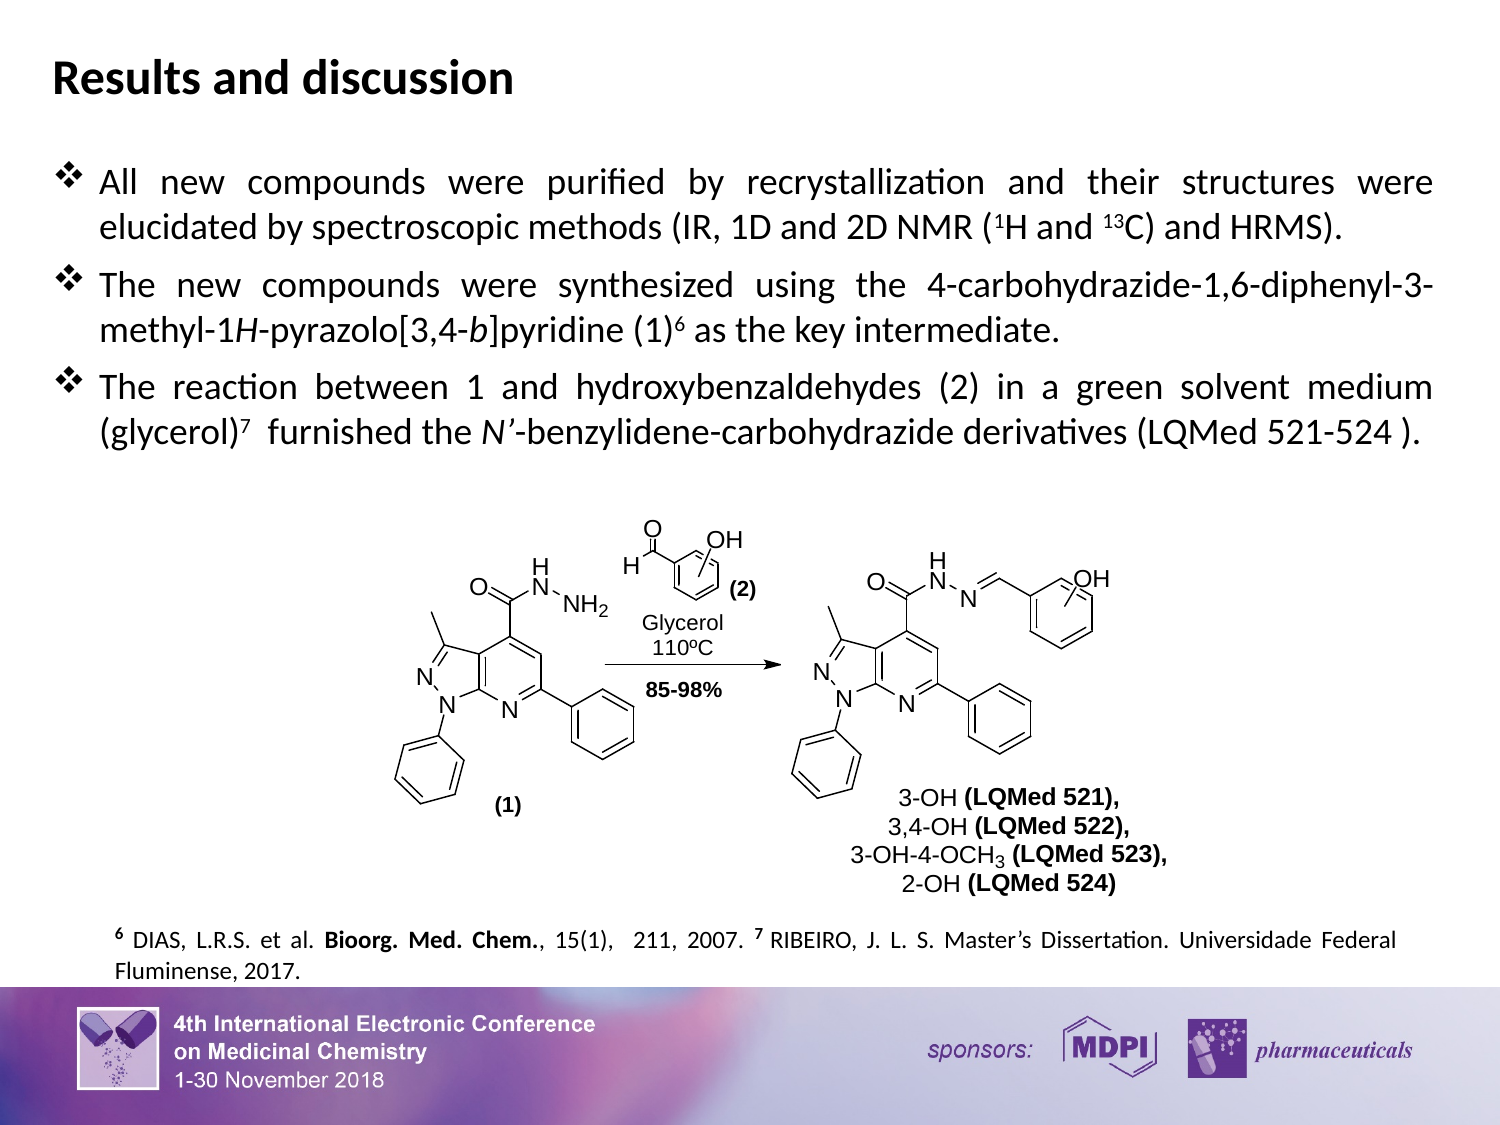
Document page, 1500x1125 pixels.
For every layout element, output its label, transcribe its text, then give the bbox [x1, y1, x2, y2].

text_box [389, 512, 1180, 913]
text_box Results and discussion All new compounds were purified by recrystallization and their structures were elucidated by spectroscopic methods (IR, 1D and 2D NMR (1H and 13C) and HRMS). The new compounds were synthesized using the 4-carbohydrazide-1,6-diphenyl-3-methyl-1H-pyrazolo[3,4-b]pyridine (1)6 as the key intermediate. The reaction between 1 and hydroxybenzaldehydes (2) in a green solvent medium (glycerol)7 furnished the N’-benzylidene-carbohydrazide derivatives (LQMed 521-524 ). [37, 37, 1450, 460]
text_box 6 DIAS, L.R.S. et al. Bioorg. Med. Chem., 15(1), 211, 2007. 7 RIBEIRO, J. L. S. Master’s Dissertation. Universidade Federal Fluminense, 2017. [99, 911, 1413, 986]
picture [0, 987, 1500, 1125]
